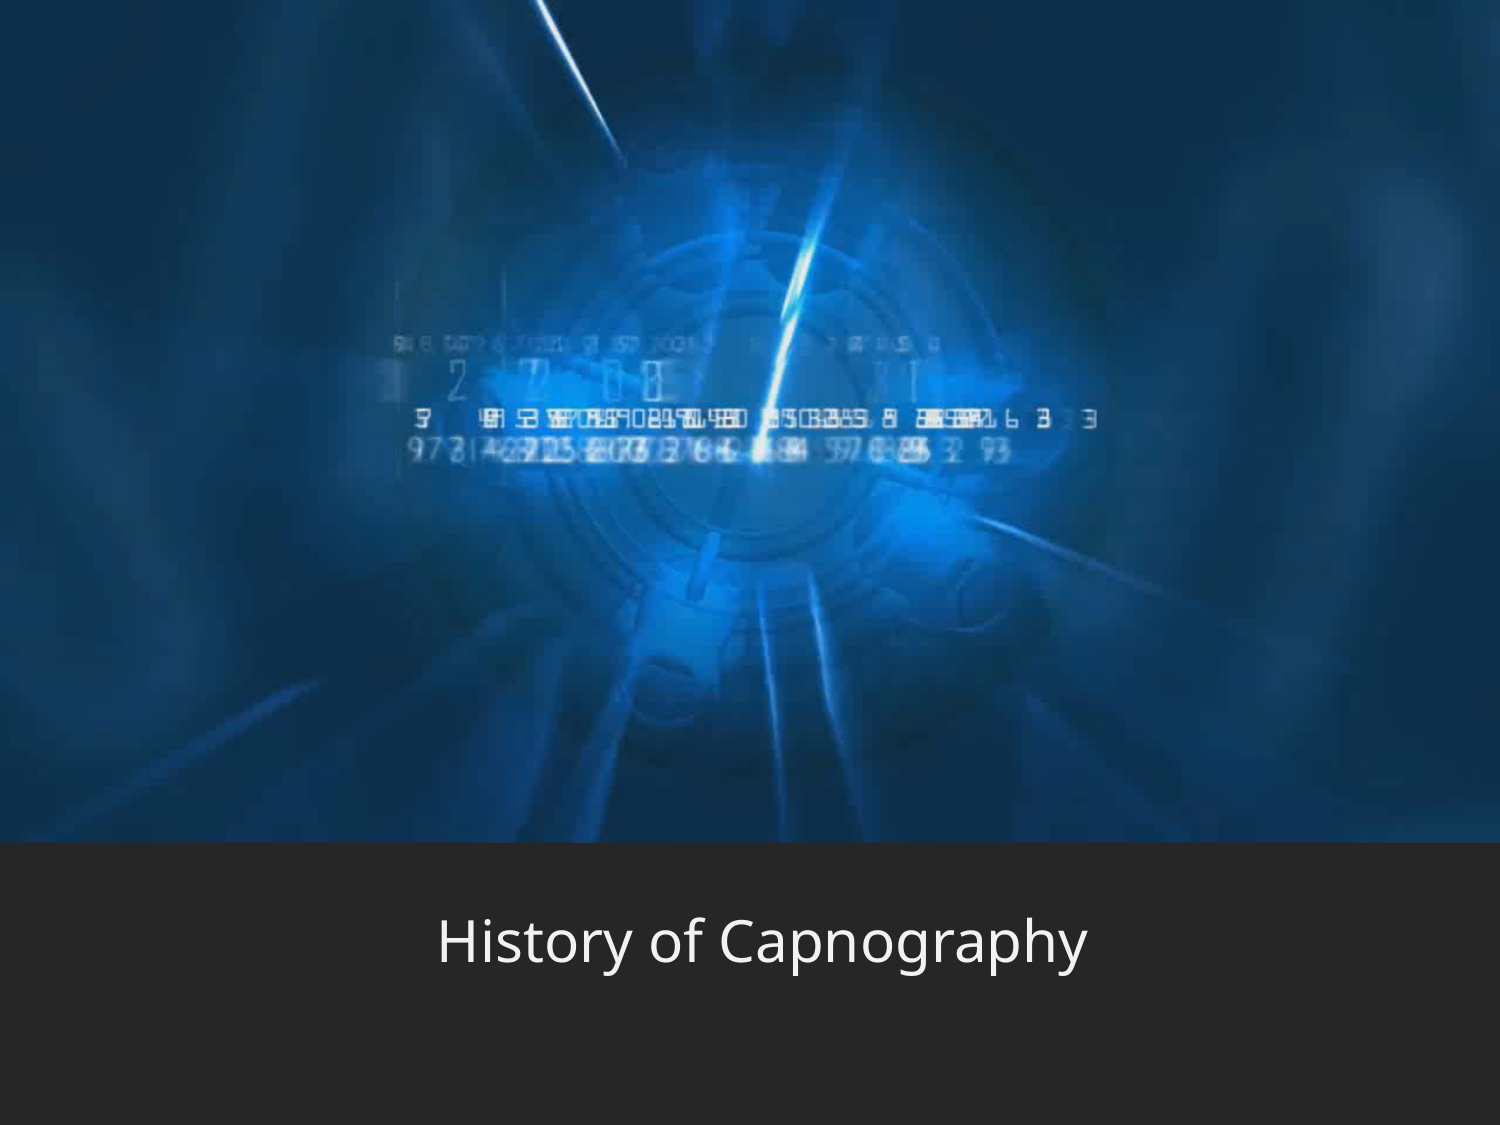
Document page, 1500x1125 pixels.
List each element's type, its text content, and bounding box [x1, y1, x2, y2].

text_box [0, 0, 1500, 844]
title History of Capnography [125, 862, 1400, 1017]
